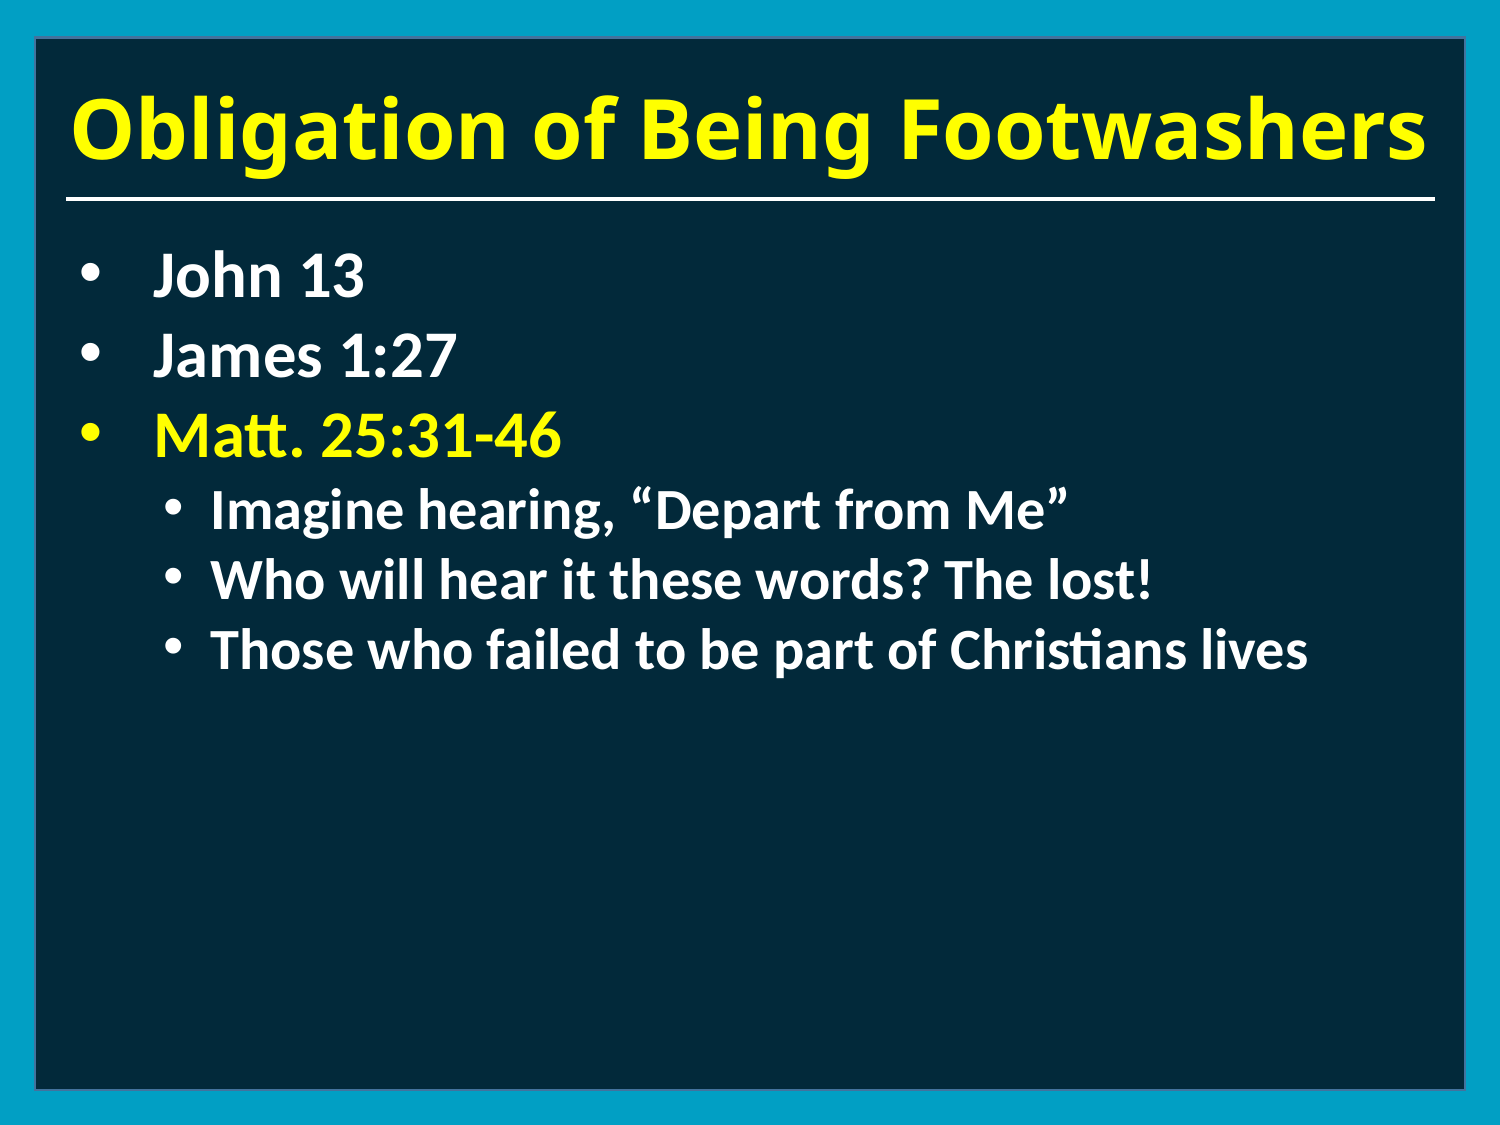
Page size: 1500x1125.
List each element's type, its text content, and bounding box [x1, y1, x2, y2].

title Obligation of Being Footwashers [54, 66, 1445, 199]
text_box John 13 James 1:27 Matt. 25:31-46 Imagine hearing, “Depart from Me” Who will hear it these words? The lost! Those who failed to be part of Christians lives [64, 223, 1430, 689]
